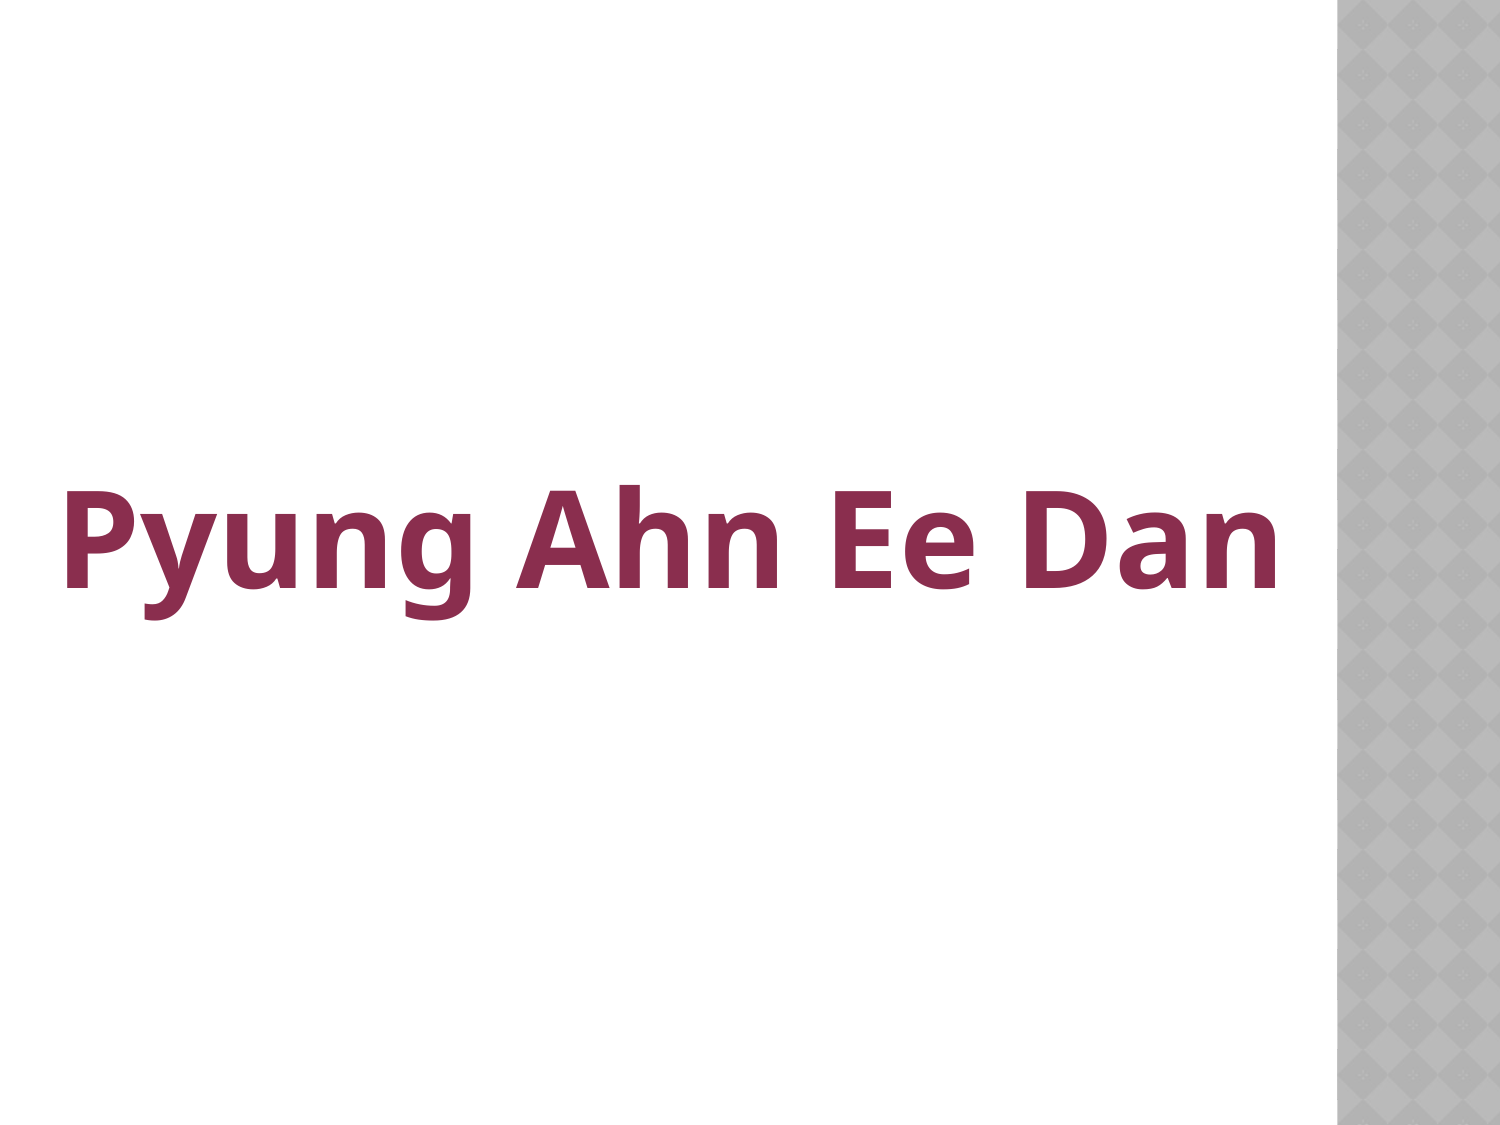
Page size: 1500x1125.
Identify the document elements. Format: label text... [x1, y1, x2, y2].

text_box Pyung Ahn Ee Dan [1, 375, 1340, 617]
